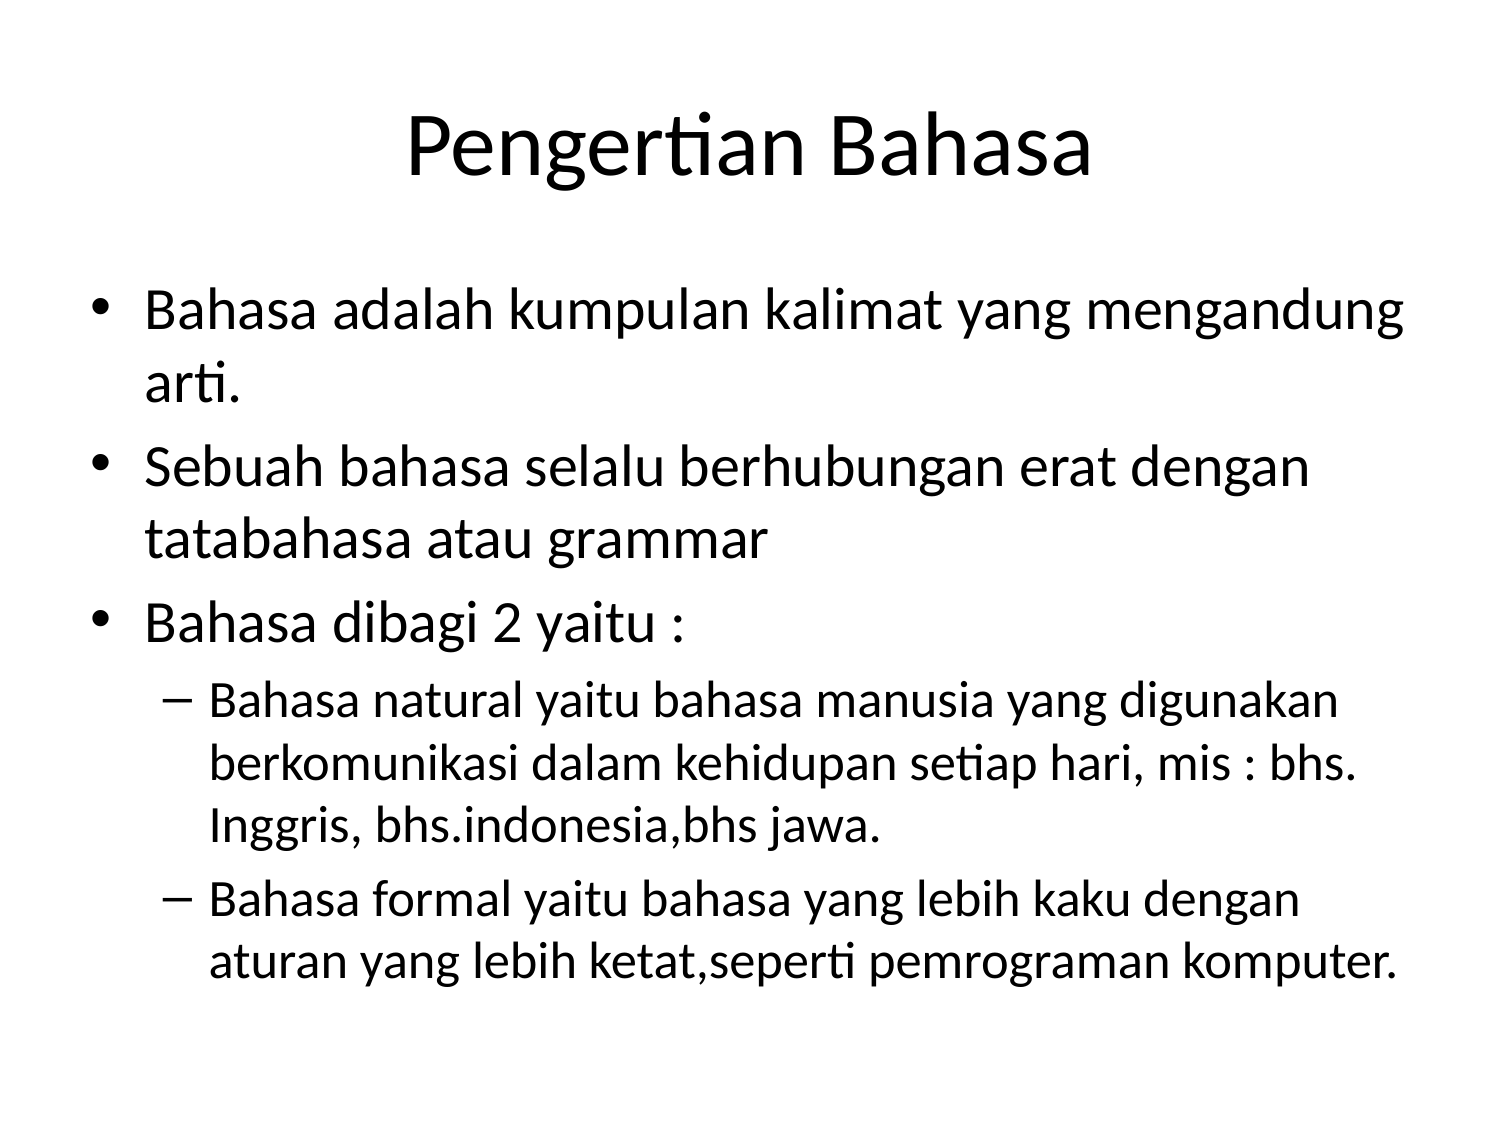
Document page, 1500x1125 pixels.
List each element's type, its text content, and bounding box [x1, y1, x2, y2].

title Pengertian Bahasa [75, 45, 1425, 233]
list Bahasa adalah kumpulan kalimat yang mengandung arti. Sebuah bahasa selalu berhubungan erat dengan tatabahasa atau grammar Bahasa dibagi 2 yaitu : Bahasa natural yaitu bahasa manusia yang digunakan berkomunikasi dalam kehidupan setiap hari, mis : bhs. Inggris, bhs.indonesia,bhs jawa. Bahasa formal yaitu bahasa yang lebih kaku dengan aturan yang lebih ketat,seperti pemrograman komputer. [75, 262, 1425, 1005]
